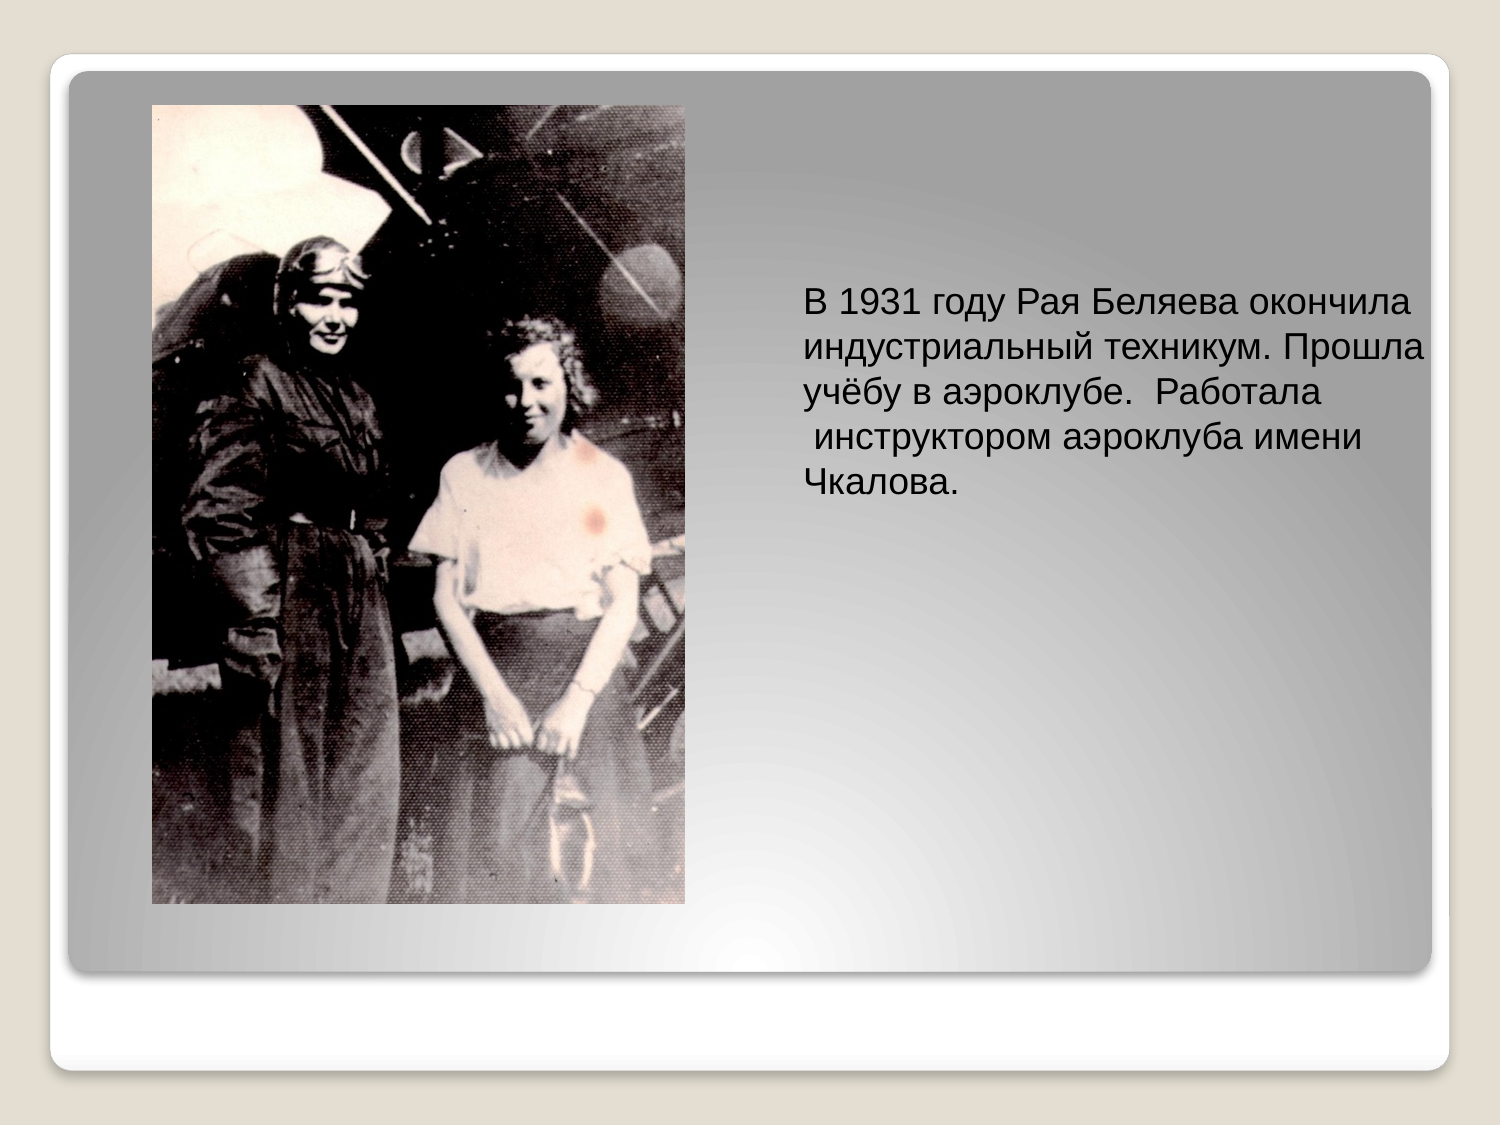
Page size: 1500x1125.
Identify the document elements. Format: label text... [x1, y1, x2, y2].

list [152, 105, 685, 904]
title [82, 817, 1425, 991]
text_box В 1931 году Рая Беляева окончила индустриальный техникум. Прошла учёбу в аэроклубе. Работала инструктором аэроклуба имени Чкалова. [788, 269, 1440, 510]
